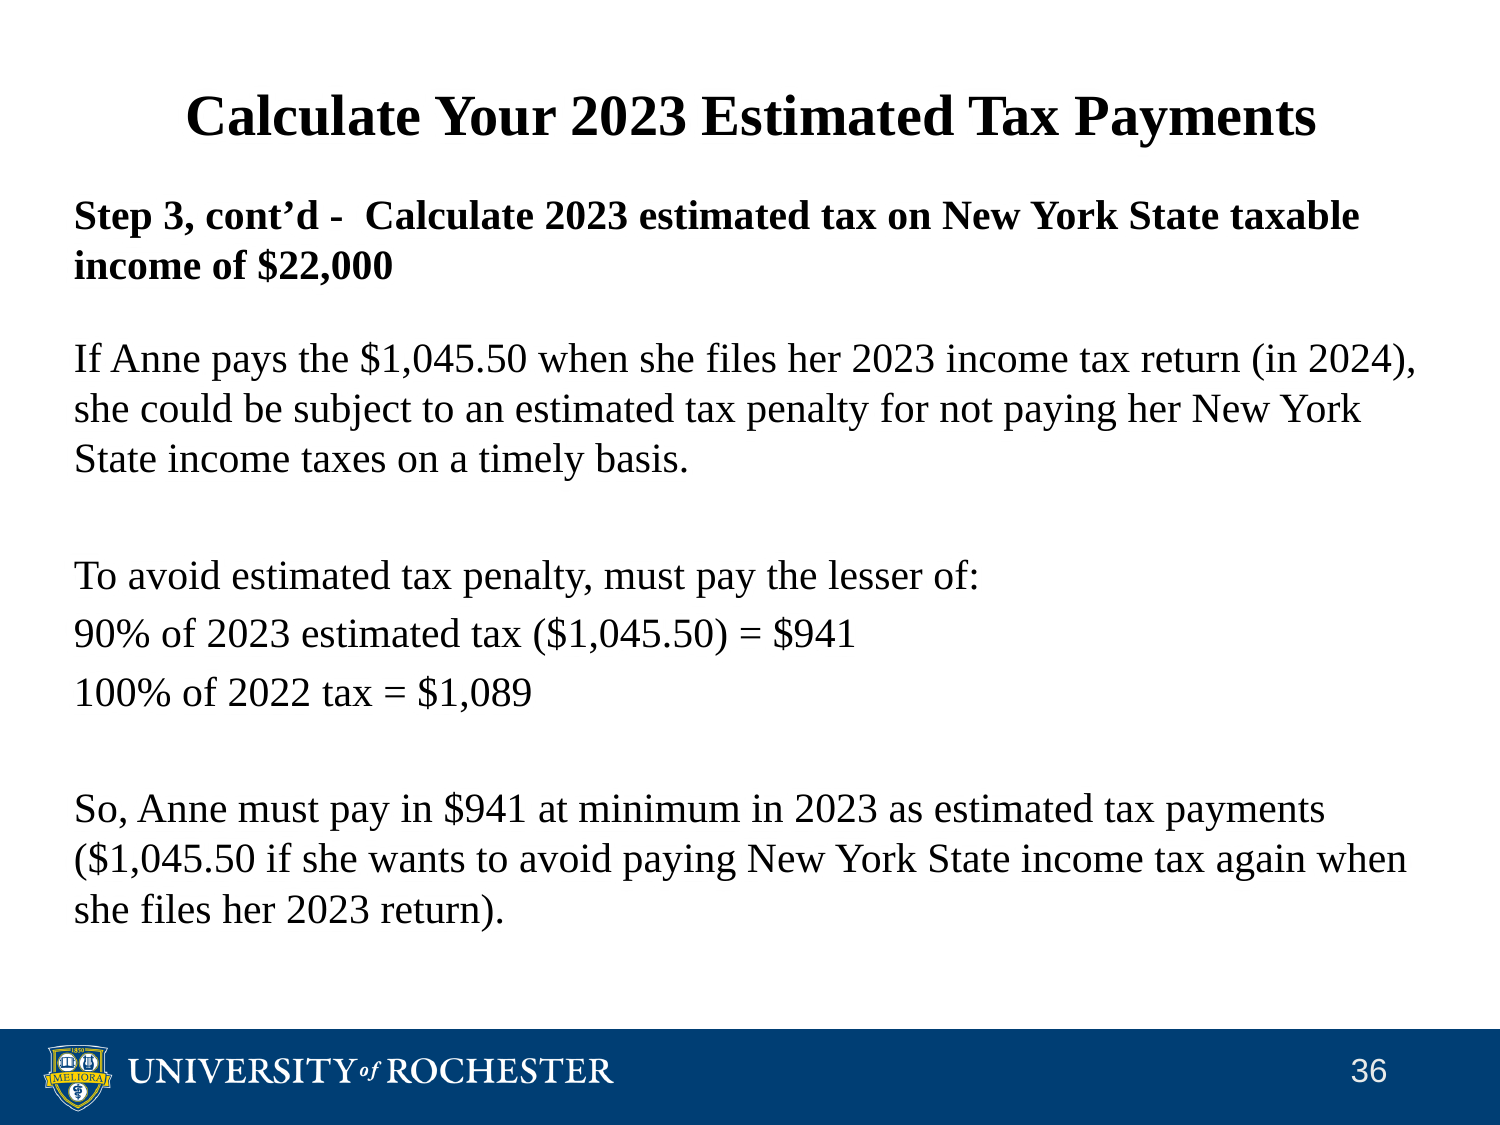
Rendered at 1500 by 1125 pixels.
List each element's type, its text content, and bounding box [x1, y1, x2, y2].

title Calculate Your 2023 Estimated Tax Payments [114, 43, 1390, 174]
list Step 3, cont’d - Calculate 2023 estimated tax on New York State taxable income of $22,000 If Anne pays the $1,045.50 when she files her 2023 income tax return (in 2024), she could be subject to an estimated tax penalty for not paying her New York State income taxes on a timely basis. To avoid estimated tax penalty, must pay the lesser of: 90% of 2023 estimated tax ($1,045.50) = $941 100% of 2022 tax = $1,089 So, Anne must pay in $941 at minimum in 2023 as estimated tax payments ($1,045.50 if she wants to avoid paying New York State income tax again when she files her 2023 return). [58, 180, 1445, 1000]
picture [0, 1029, 1500, 1125]
text_box 36 [1335, 1041, 1473, 1096]
